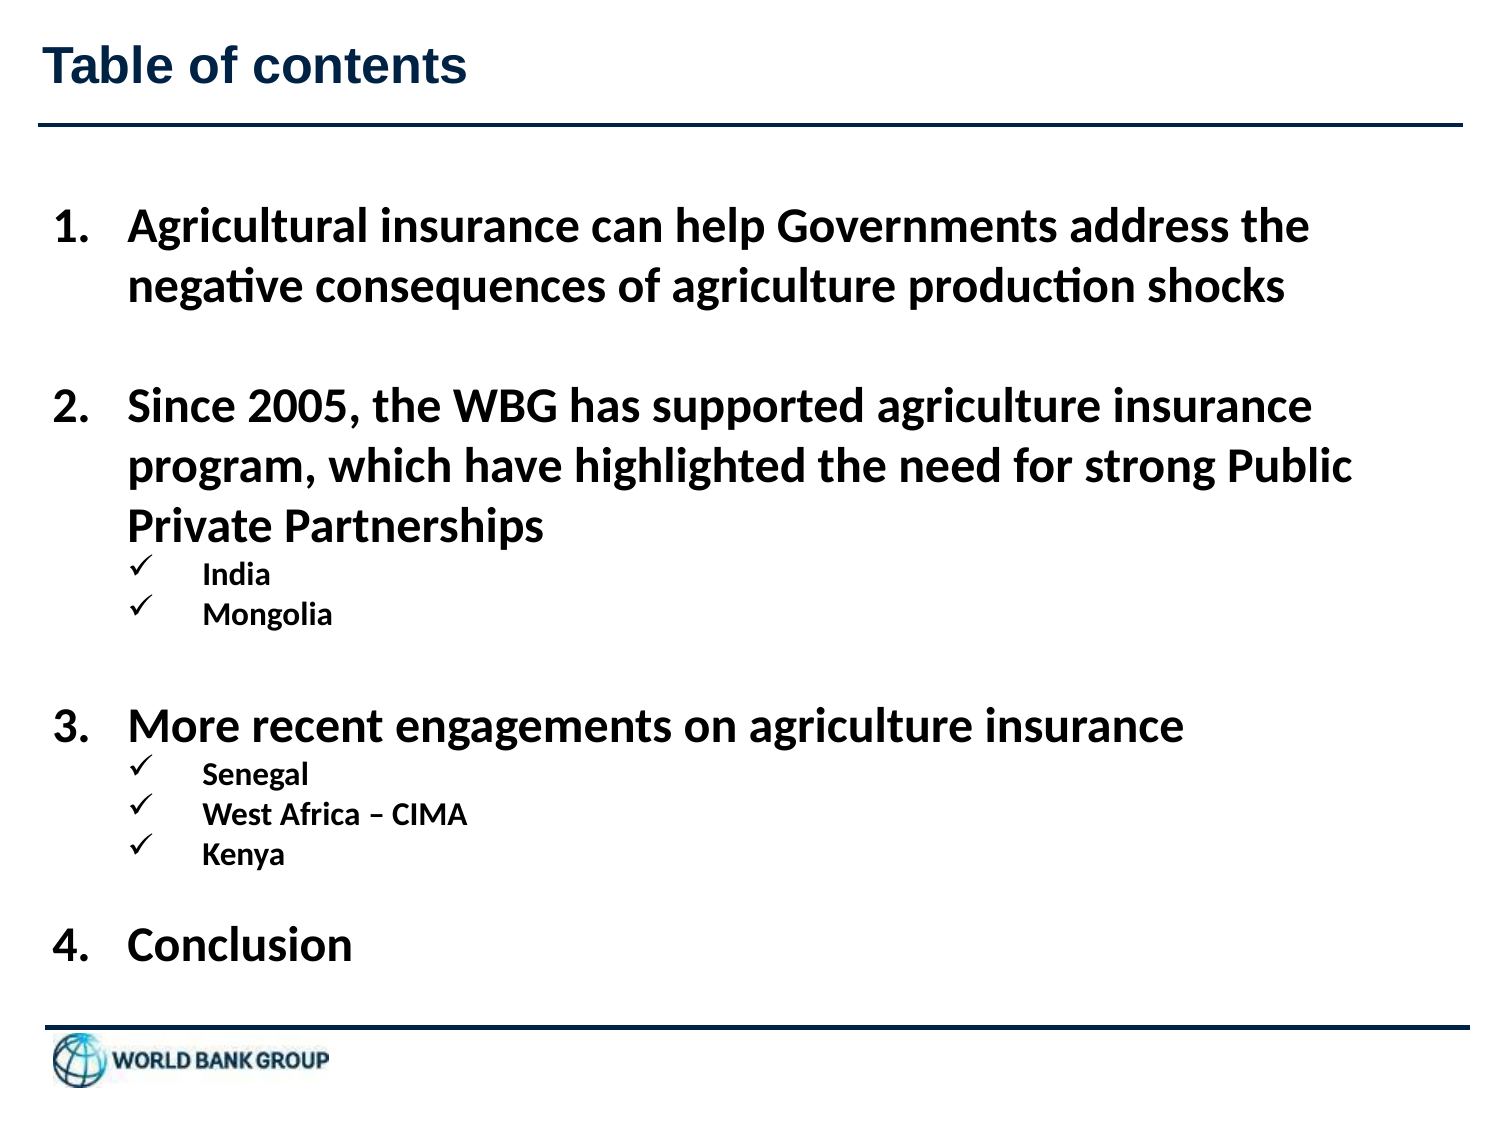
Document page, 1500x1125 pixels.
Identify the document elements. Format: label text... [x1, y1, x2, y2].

picture [53, 1040, 329, 1088]
text_box Agricultural insurance can help Governments address the negative consequences of agriculture production shocks Since 2005, the WBG has supported agriculture insurance program, which have highlighted the need for strong Public Private Partnerships India Mongolia More recent engagements on agriculture insurance Senegal West Africa – CIMA Kenya Conclusion [37, 124, 1500, 299]
text_box [24, 299, 1500, 913]
text_box Table of contents [27, 0, 1428, 125]
text_box Agricultural insurance can help Governments address the negative consequences of agriculture production shocks Since 2005, the WBG has supported agriculture insurance program, which have highlighted the need for strong Public Private Partnerships India Mongolia More recent engagements on agriculture insurance Senegal West Africa – CIMA Kenya Conclusion [37, 913, 1500, 1040]
